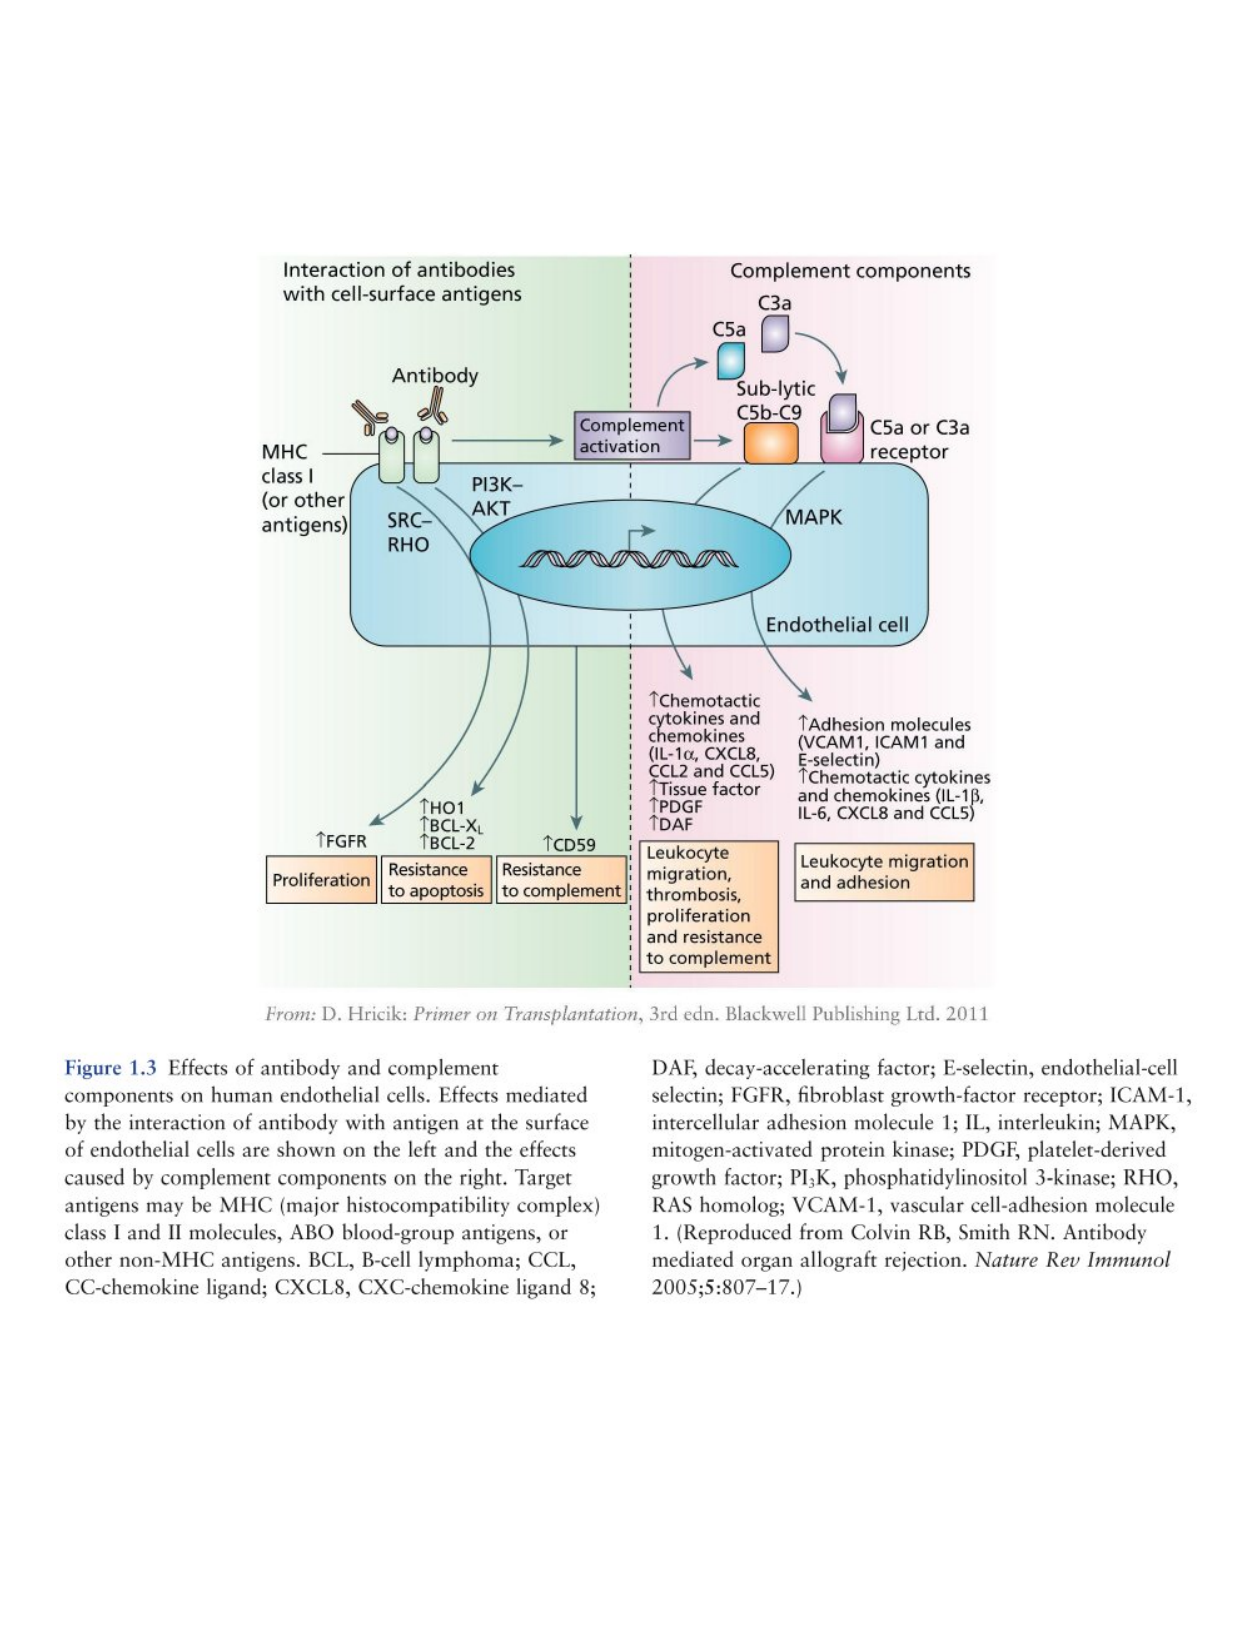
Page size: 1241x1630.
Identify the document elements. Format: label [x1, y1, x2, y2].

picture [57, 252, 1197, 1307]
